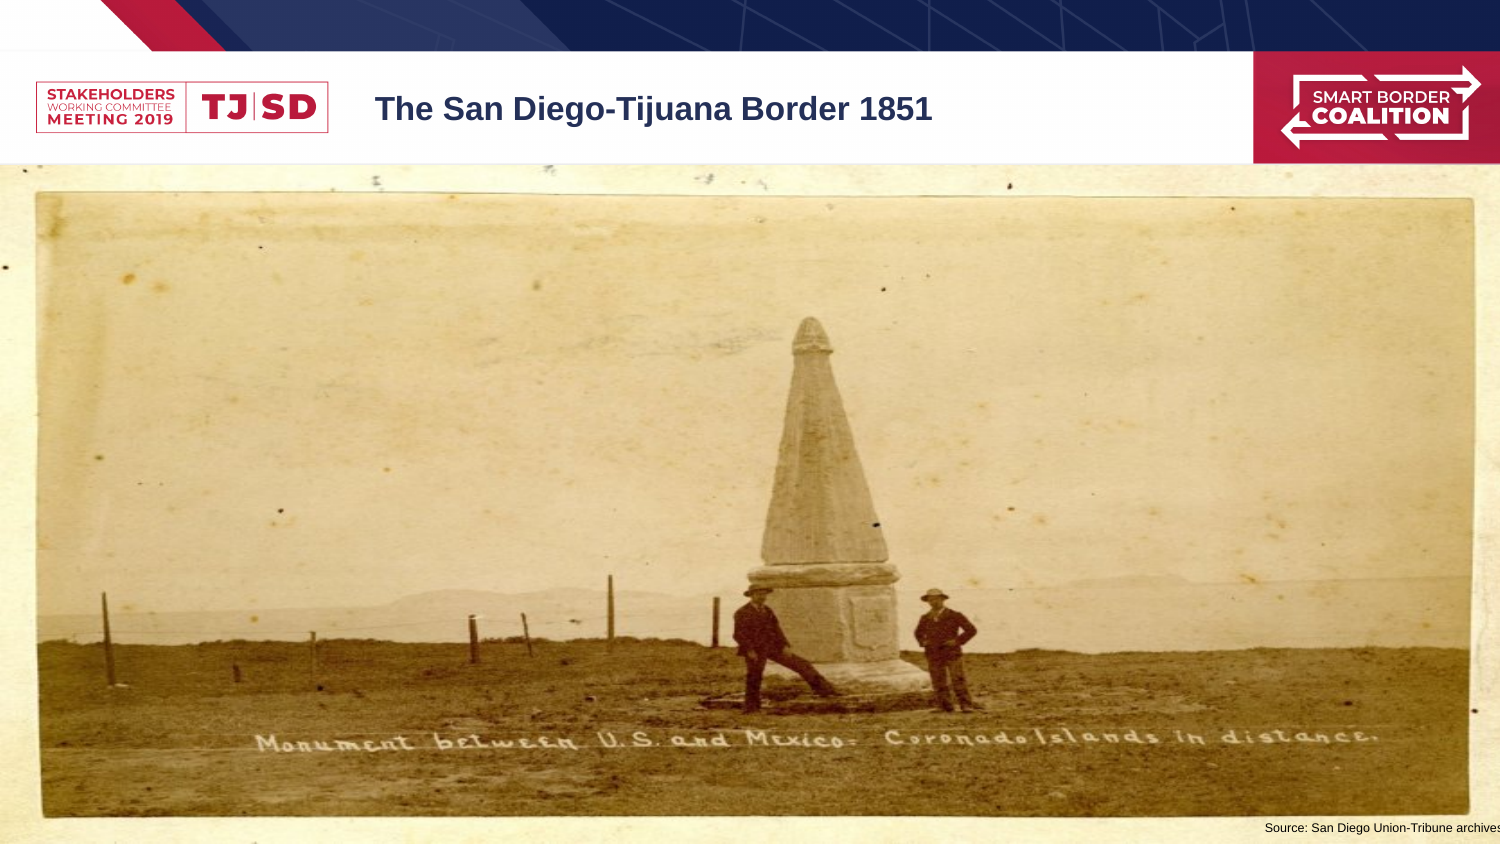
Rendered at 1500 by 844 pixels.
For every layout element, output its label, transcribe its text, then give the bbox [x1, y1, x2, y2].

picture [0, 0, 1500, 844]
title The San Diego-Tijuana Border 1851 [359, 70, 1077, 144]
